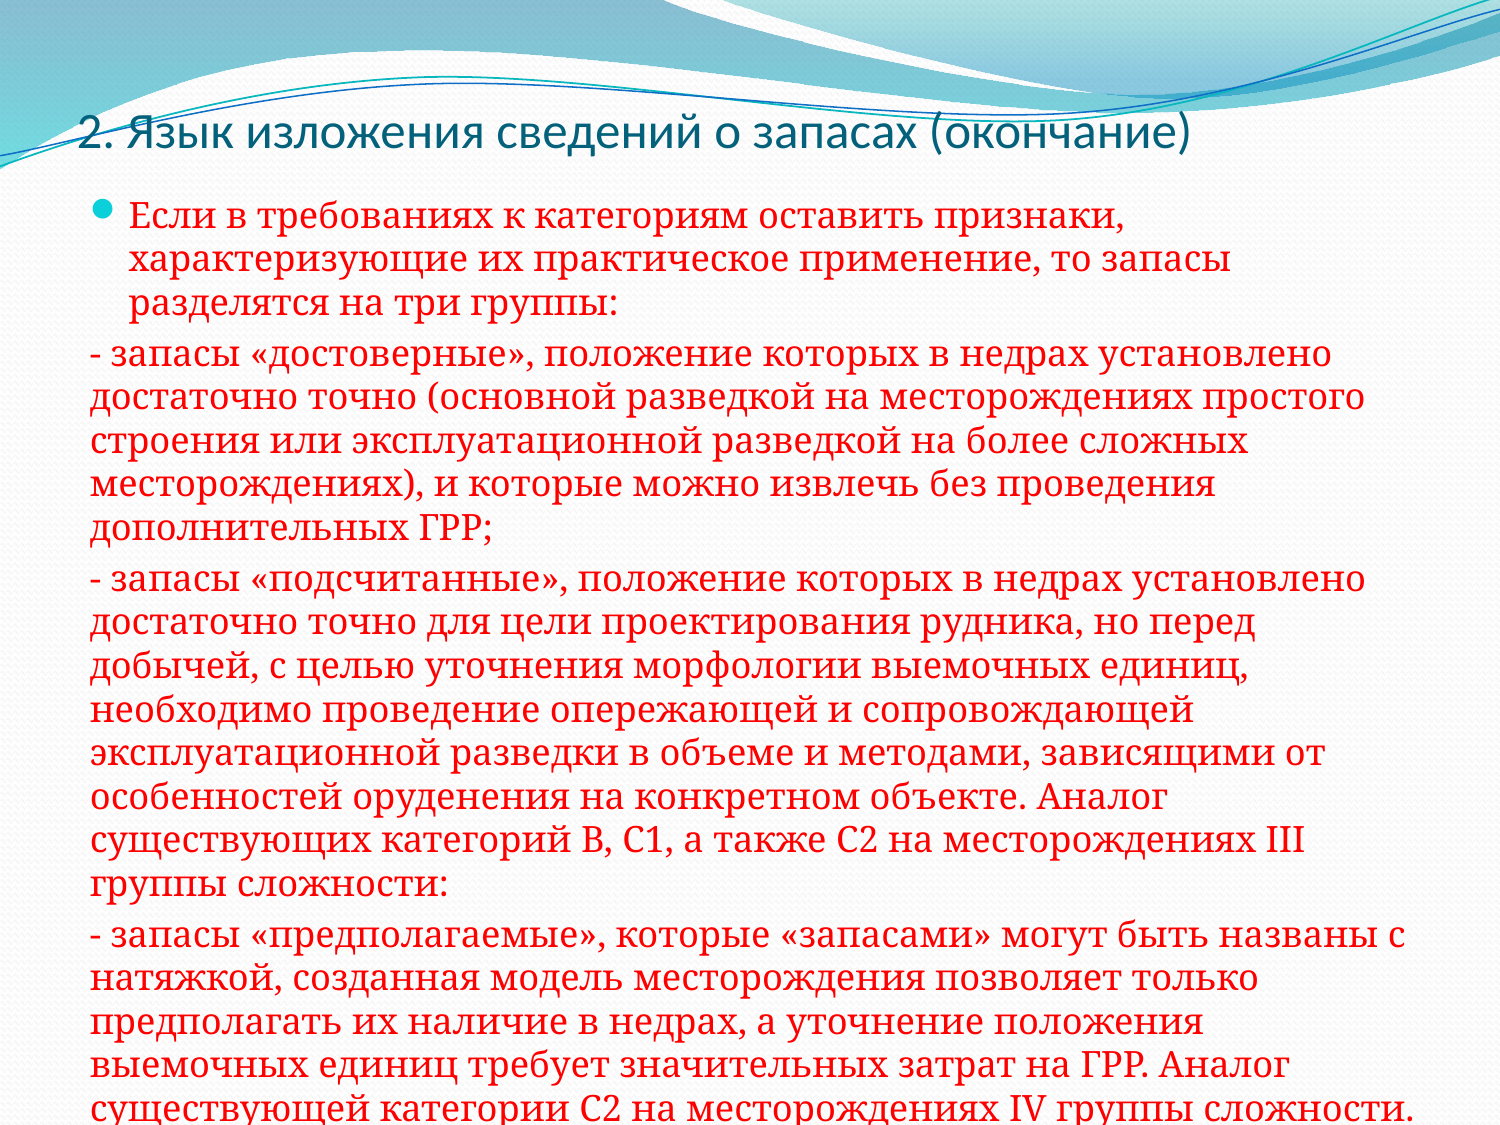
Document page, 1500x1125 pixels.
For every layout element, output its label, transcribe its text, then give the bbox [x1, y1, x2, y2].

list Если в требованиях к категориям оставить признаки, характеризующие их практическое применение, то запасы разделятся на три группы: - запасы «достоверные», положение которых в недрах установлено достаточно точно (основной разведкой на месторождениях простого строения или эксплуатационной разведкой на более сложных месторождениях), и которые можно извлечь без проведения дополнительных ГРР; - запасы «подсчитанные», положение которых в недрах установлено достаточно точно для цели проектирования рудника, но перед добычей, с целью уточнения морфологии выемочных единиц, необходимо проведение опережающей и сопровождающей эксплуатационной разведки в объеме и методами, зависящими от особенностей оруденения на конкретном объекте. Аналог существующих категорий В, С1, а также С2 на месторождениях III группы сложности: - запасы «предполагаемые», которые «запасами» могут быть названы с натяжкой, созданная модель месторождения позволяет только предполагать их наличие в недрах, а уточнение положения выемочных единиц требует значительных затрат на ГРР. Аналог существующей категории С2 на месторождениях IV группы сложности. [75, 184, 1447, 1125]
title 2. Язык изложения сведений о запасах (окончание) [76, 90, 1427, 159]
